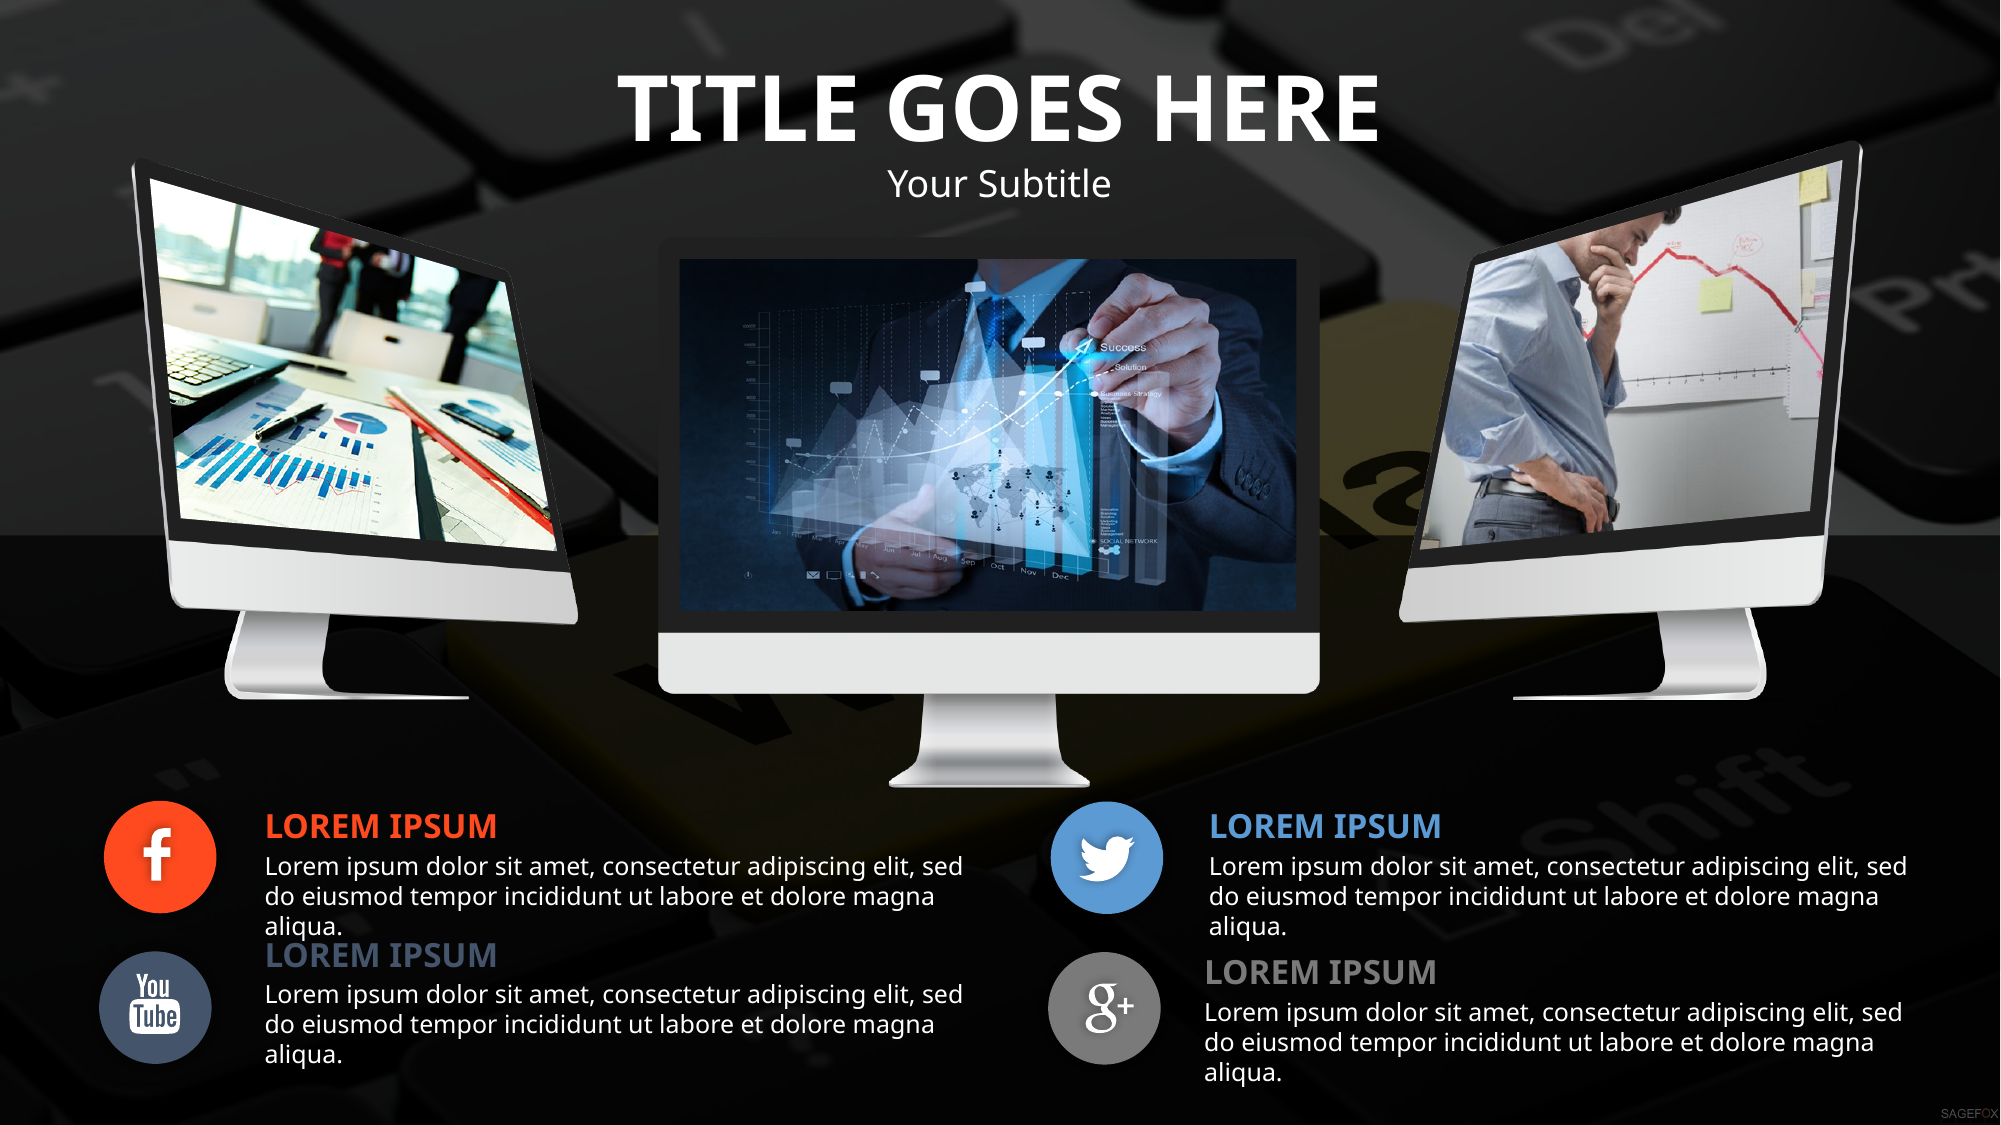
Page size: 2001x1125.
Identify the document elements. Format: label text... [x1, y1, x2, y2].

picture [0, 0, 2001, 1125]
text_box LOREM IPSUM Lorem ipsum dolor sit amet, consectetur adipiscing elit, sed do eiusmod tempor incididunt ut labore et dolore magna aliqua. [249, 797, 1000, 926]
text_box [0, 534, 2000, 1125]
text_box TITLE GOES HERE Your Subtitle [548, 42, 1452, 212]
text_box LOREM IPSUM Lorem ipsum dolor sit amet, consectetur adipiscing elit, sed do eiusmod tempor incididunt ut labore et dolore magna aliqua. [1194, 797, 1945, 948]
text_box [1048, 952, 1161, 1065]
text_box LOREM IPSUM Lorem ipsum dolor sit amet, consectetur adipiscing elit, sed do eiusmod tempor incididunt ut labore et dolore magna aliqua. [1189, 943, 1940, 1094]
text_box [1050, 801, 1164, 914]
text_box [103, 800, 217, 914]
text_box LOREM IPSUM Lorem ipsum dolor sit amet, consectetur adipiscing elit, sed do eiusmod tempor incididunt ut labore et dolore magna aliqua. [249, 926, 1000, 1077]
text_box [99, 951, 212, 1064]
